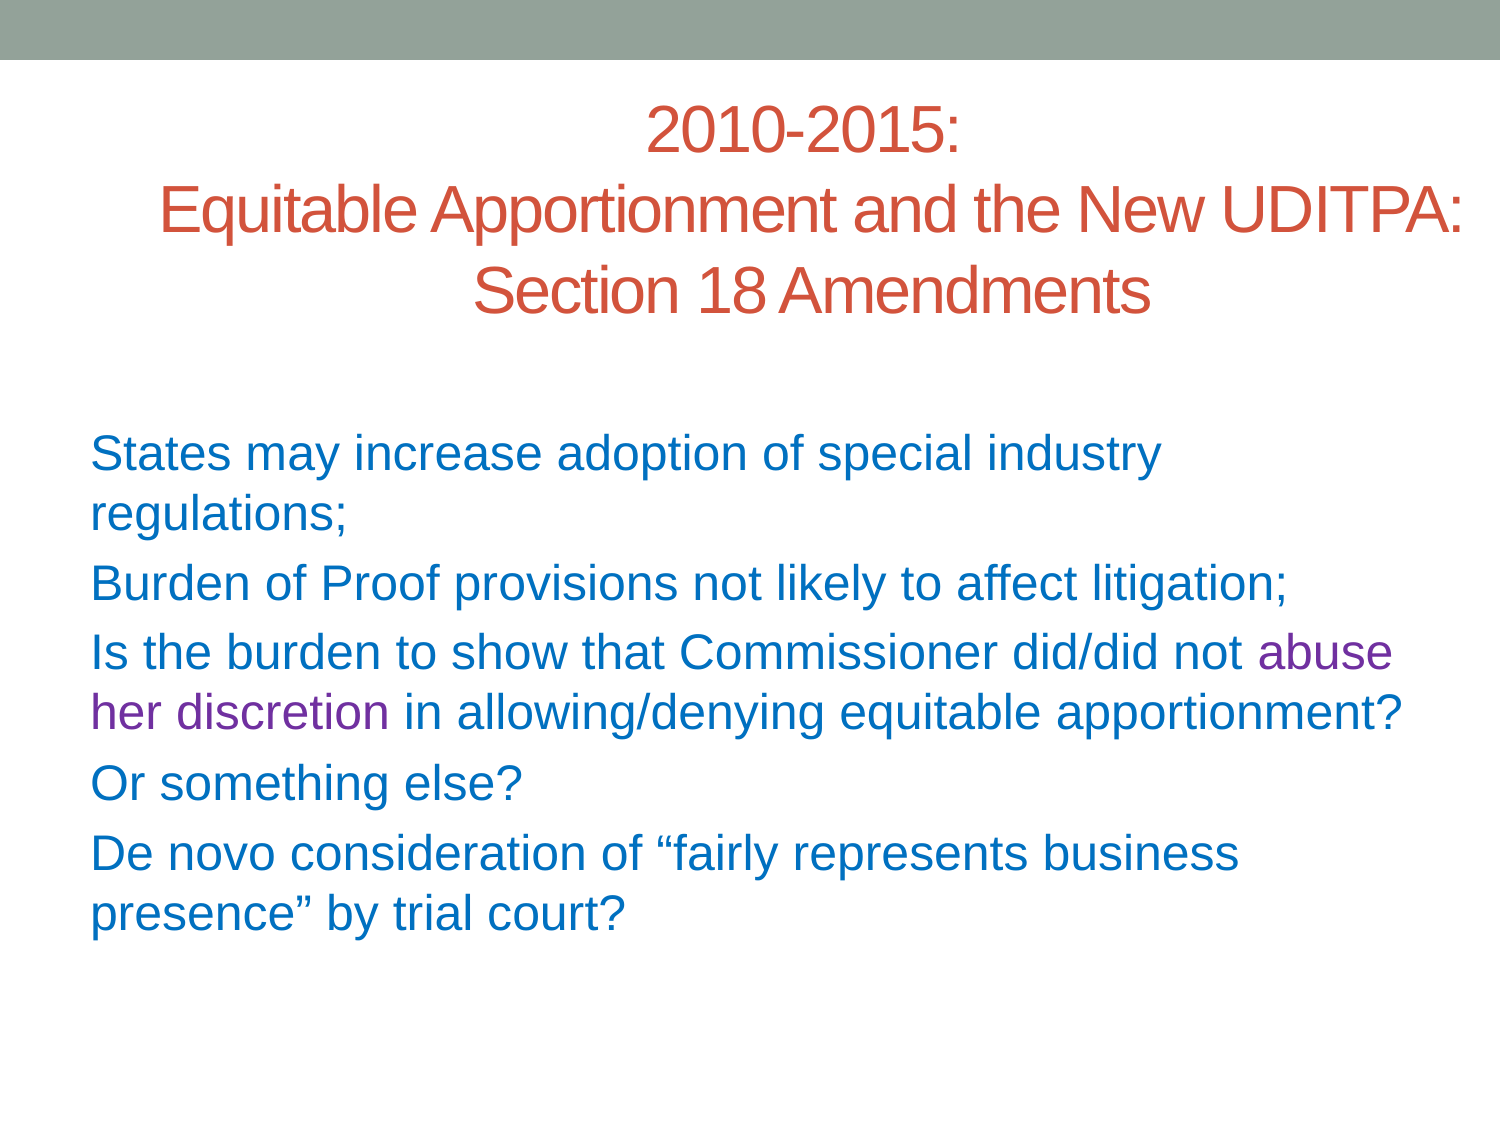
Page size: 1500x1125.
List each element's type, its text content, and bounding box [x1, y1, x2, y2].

list States may increase adoption of special industry regulations; Burden of Proof provisions not likely to affect litigation; Is the burden to show that Commissioner did/did not abuse her discretion in allowing/denying equitable apportionment? Or something else? De novo consideration of “fairly represents business presence” by trial court? [75, 412, 1425, 1005]
title 2010-2015: Equitable Apportionment and the New UDITPA: Section 18 Amendments [137, 50, 1488, 363]
